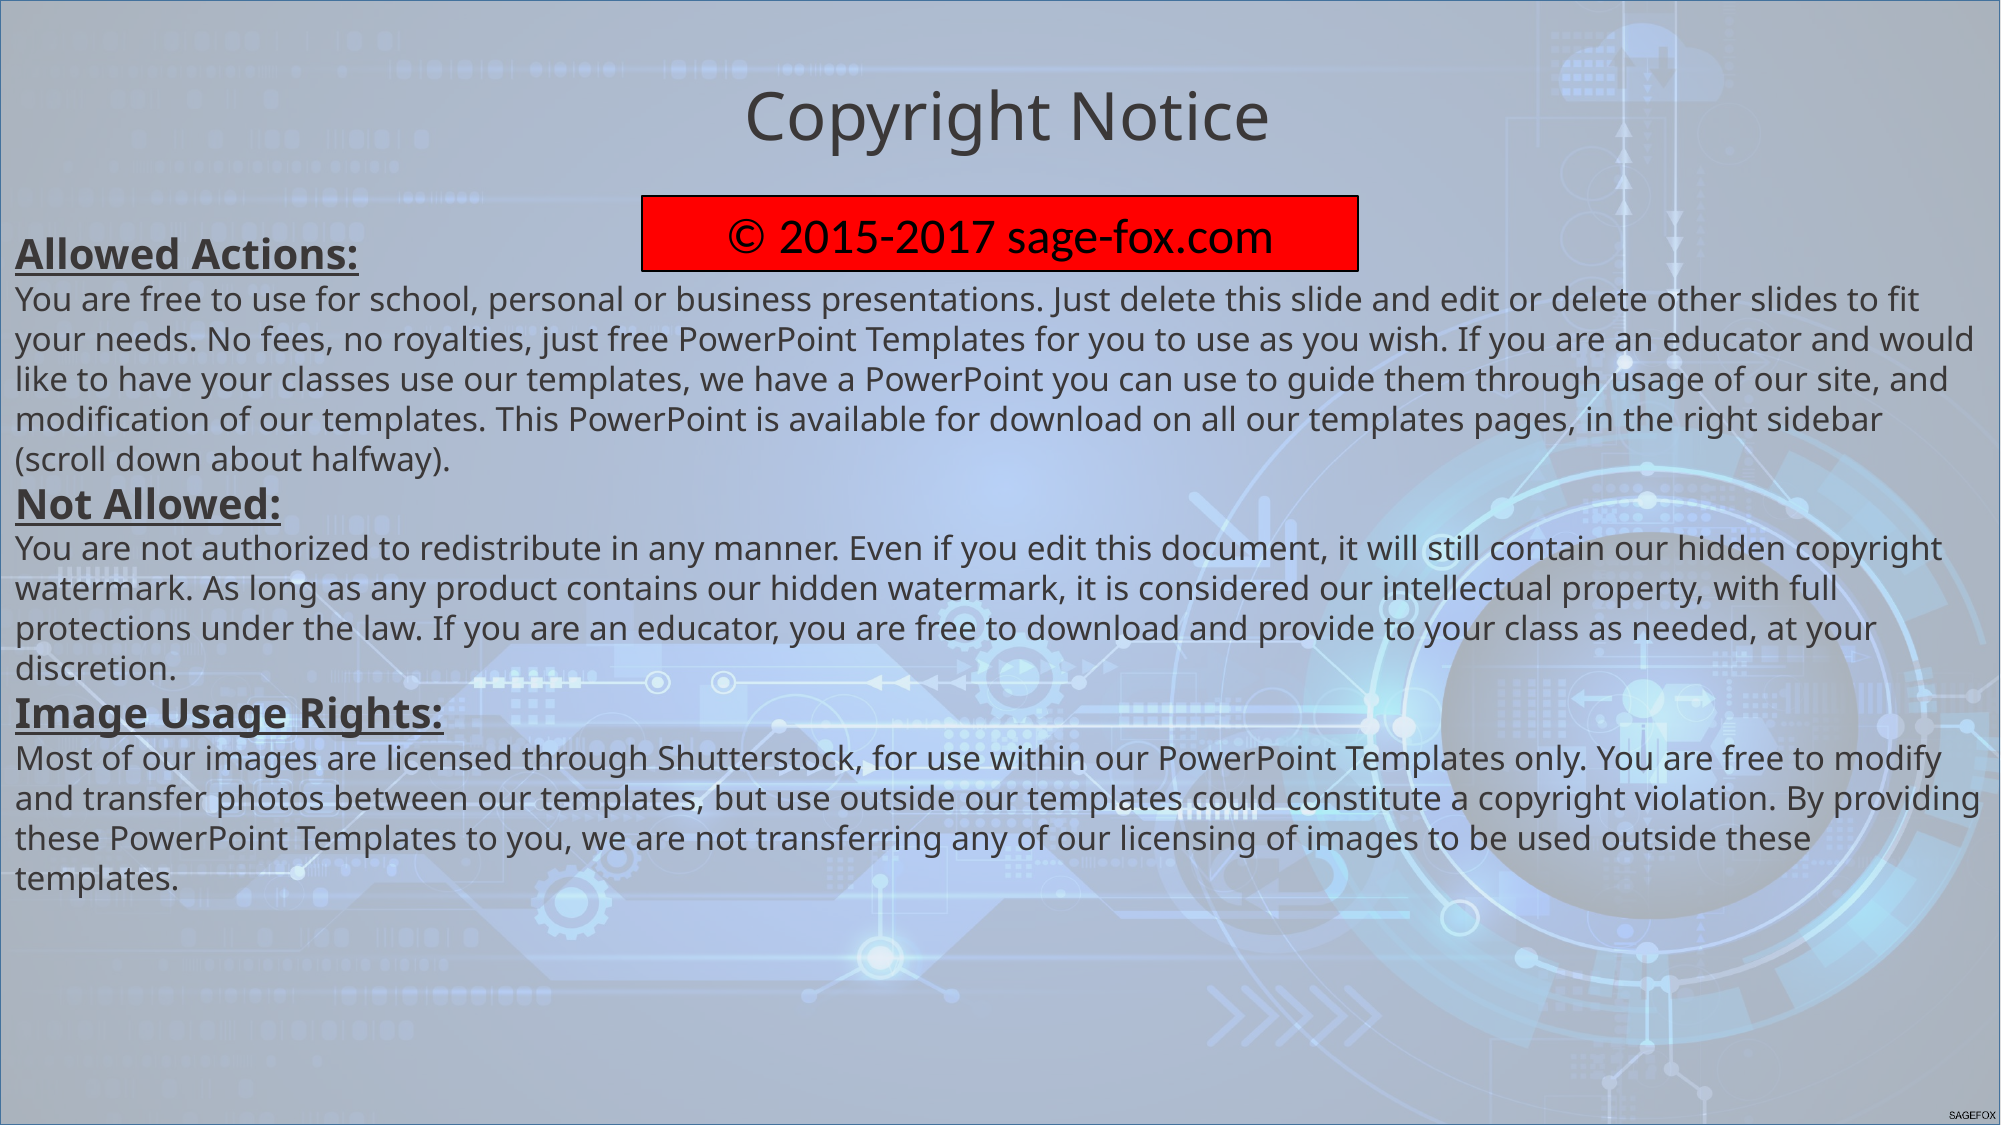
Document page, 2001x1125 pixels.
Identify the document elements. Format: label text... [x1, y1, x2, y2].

text_box © 2015-2017 sage-fox.com [641, 196, 1358, 272]
text_box Allowed Actions: You are free to use for school, personal or business presentations. Just delete this slide and edit or delete other slides to fit your needs. No fees, no royalties, just free PowerPoint Templates for you to use as you wish. If you are an educator and would like to have your classes use our templates, we have a PowerPoint you can use to guide them through usage of our site, and modification of our templates. This PowerPoint is available for download on all our templates pages, in the right sidebar (scroll down about halfway). Not Allowed: You are not authorized to redistribute in any manner. Even if you edit this document, it will still contain our hidden copyright watermark. As long as any product contains our hidden watermark, it is considered our intellectual property, with full protections under the law. If you are an educator, you are free to download and provide to your class as needed, at your discretion. Image Usage Rights: Most of our images are licensed through Shutterstock, for use within our PowerPoint Templates only. You are free to modify and transfer photos between our templates, but use outside our templates could constitute a copyright violation. By providing these PowerPoint Templates to you, we are not transferring any of our licensing of images to be used outside these templates. [0, 0, 2000, 1125]
title Copyright Notice [493, 60, 1524, 178]
